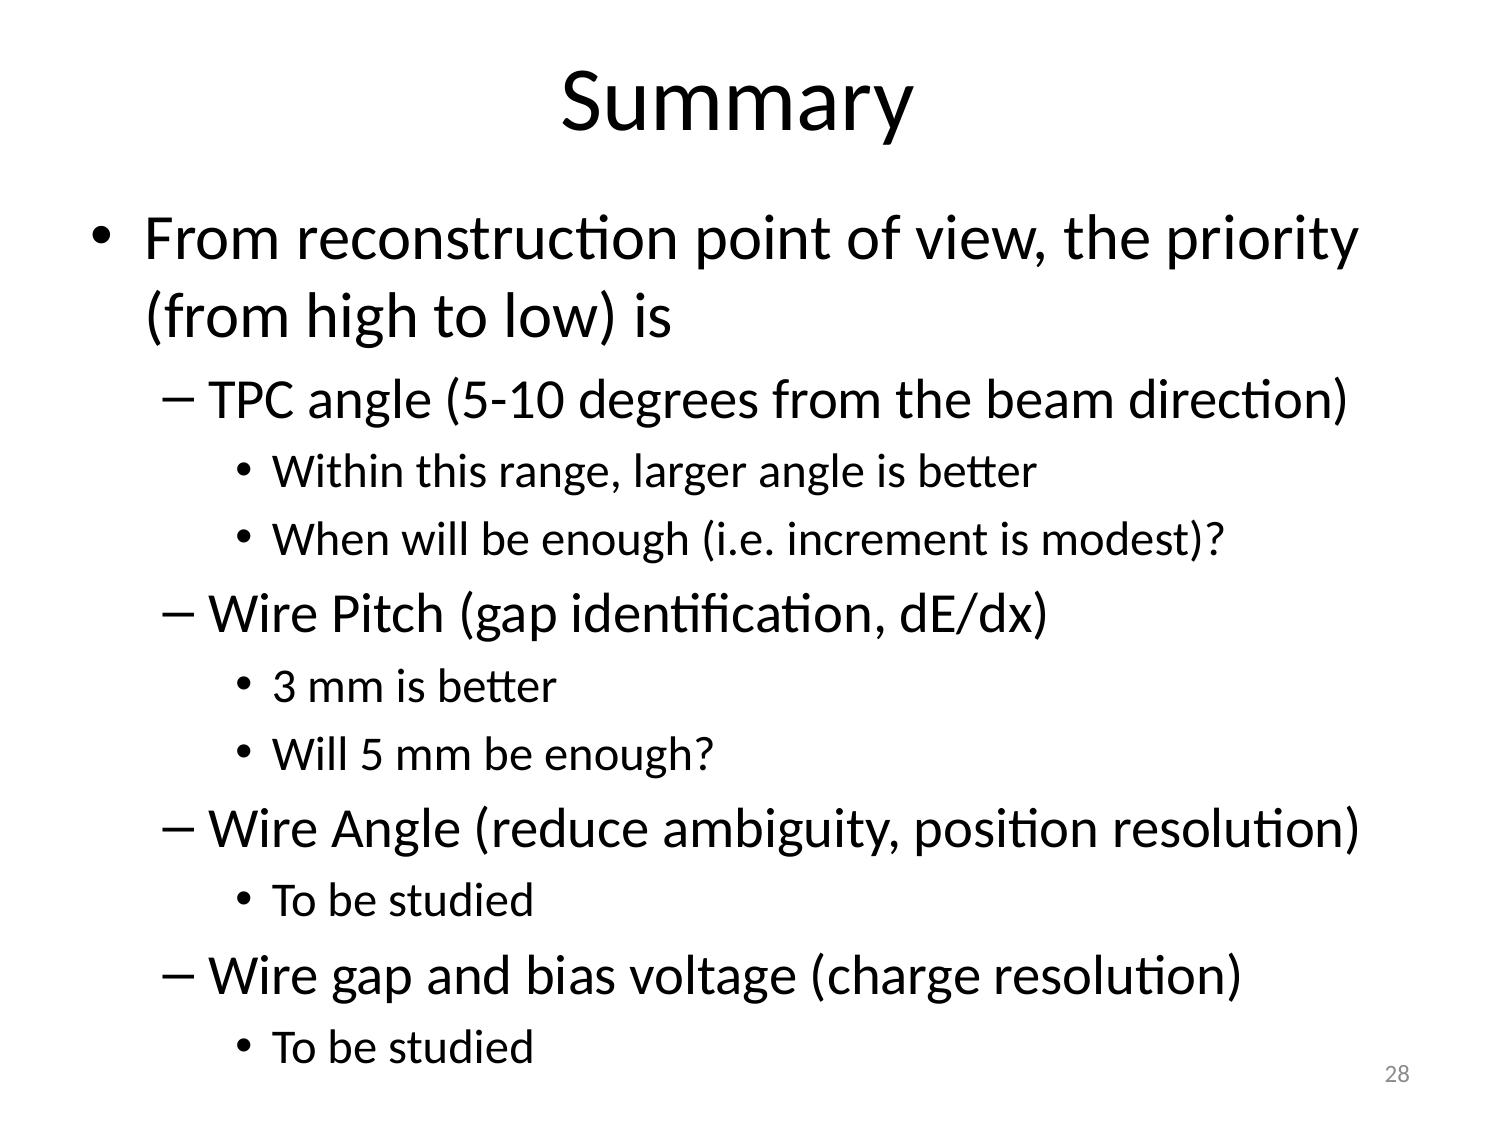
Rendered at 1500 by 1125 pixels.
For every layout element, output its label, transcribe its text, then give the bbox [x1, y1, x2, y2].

title Summary [62, 0, 1413, 188]
slide_number 28 [1074, 1042, 1425, 1103]
list From reconstruction point of view, the priority (from high to low) is TPC angle (5-10 degrees from the beam direction) Within this range, larger angle is better When will be enough (i.e. increment is modest)? Wire Pitch (gap identification, dE/dx) 3 mm is better Will 5 mm be enough? Wire Angle (reduce ambiguity, position resolution) To be studied Wire gap and bias voltage (charge resolution) To be studied [75, 187, 1425, 1088]
